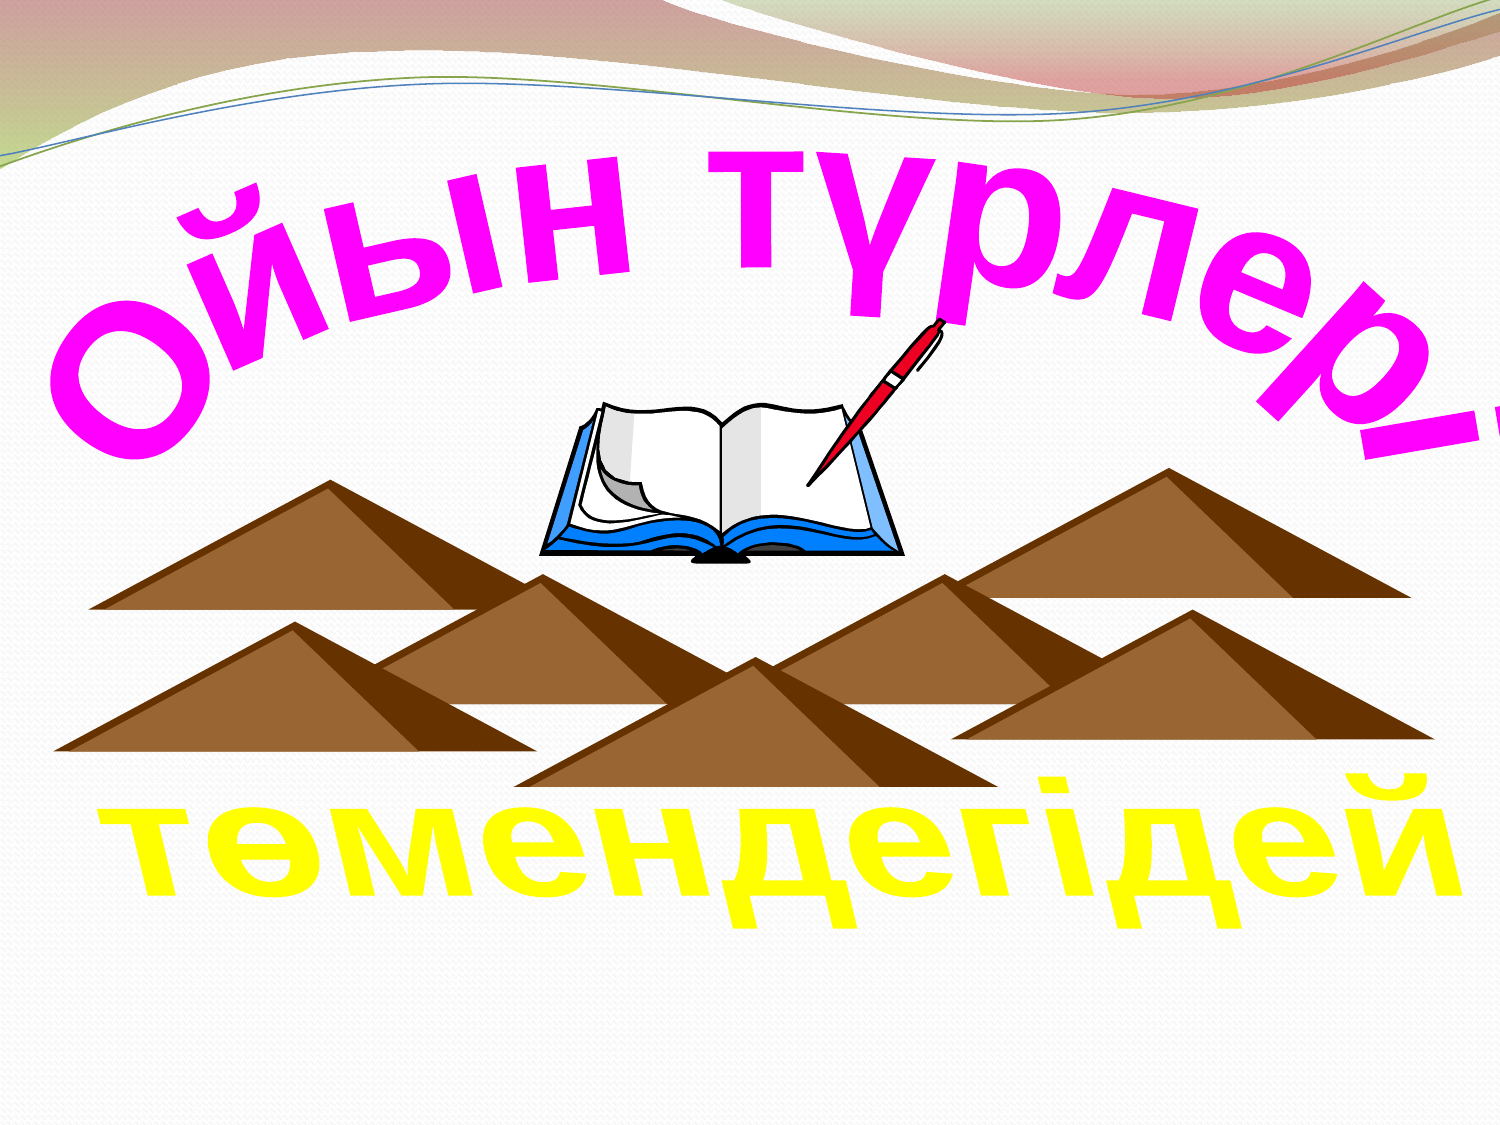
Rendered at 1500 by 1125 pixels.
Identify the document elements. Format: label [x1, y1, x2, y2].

text_box [52, 621, 538, 752]
text_box [88, 479, 574, 610]
text_box [513, 656, 999, 788]
text_box [786, 336, 965, 468]
picture [538, 386, 906, 565]
text_box [300, 573, 786, 656]
text_box [926, 467, 1412, 599]
text_box [786, 573, 1188, 656]
text_box [950, 609, 1436, 740]
